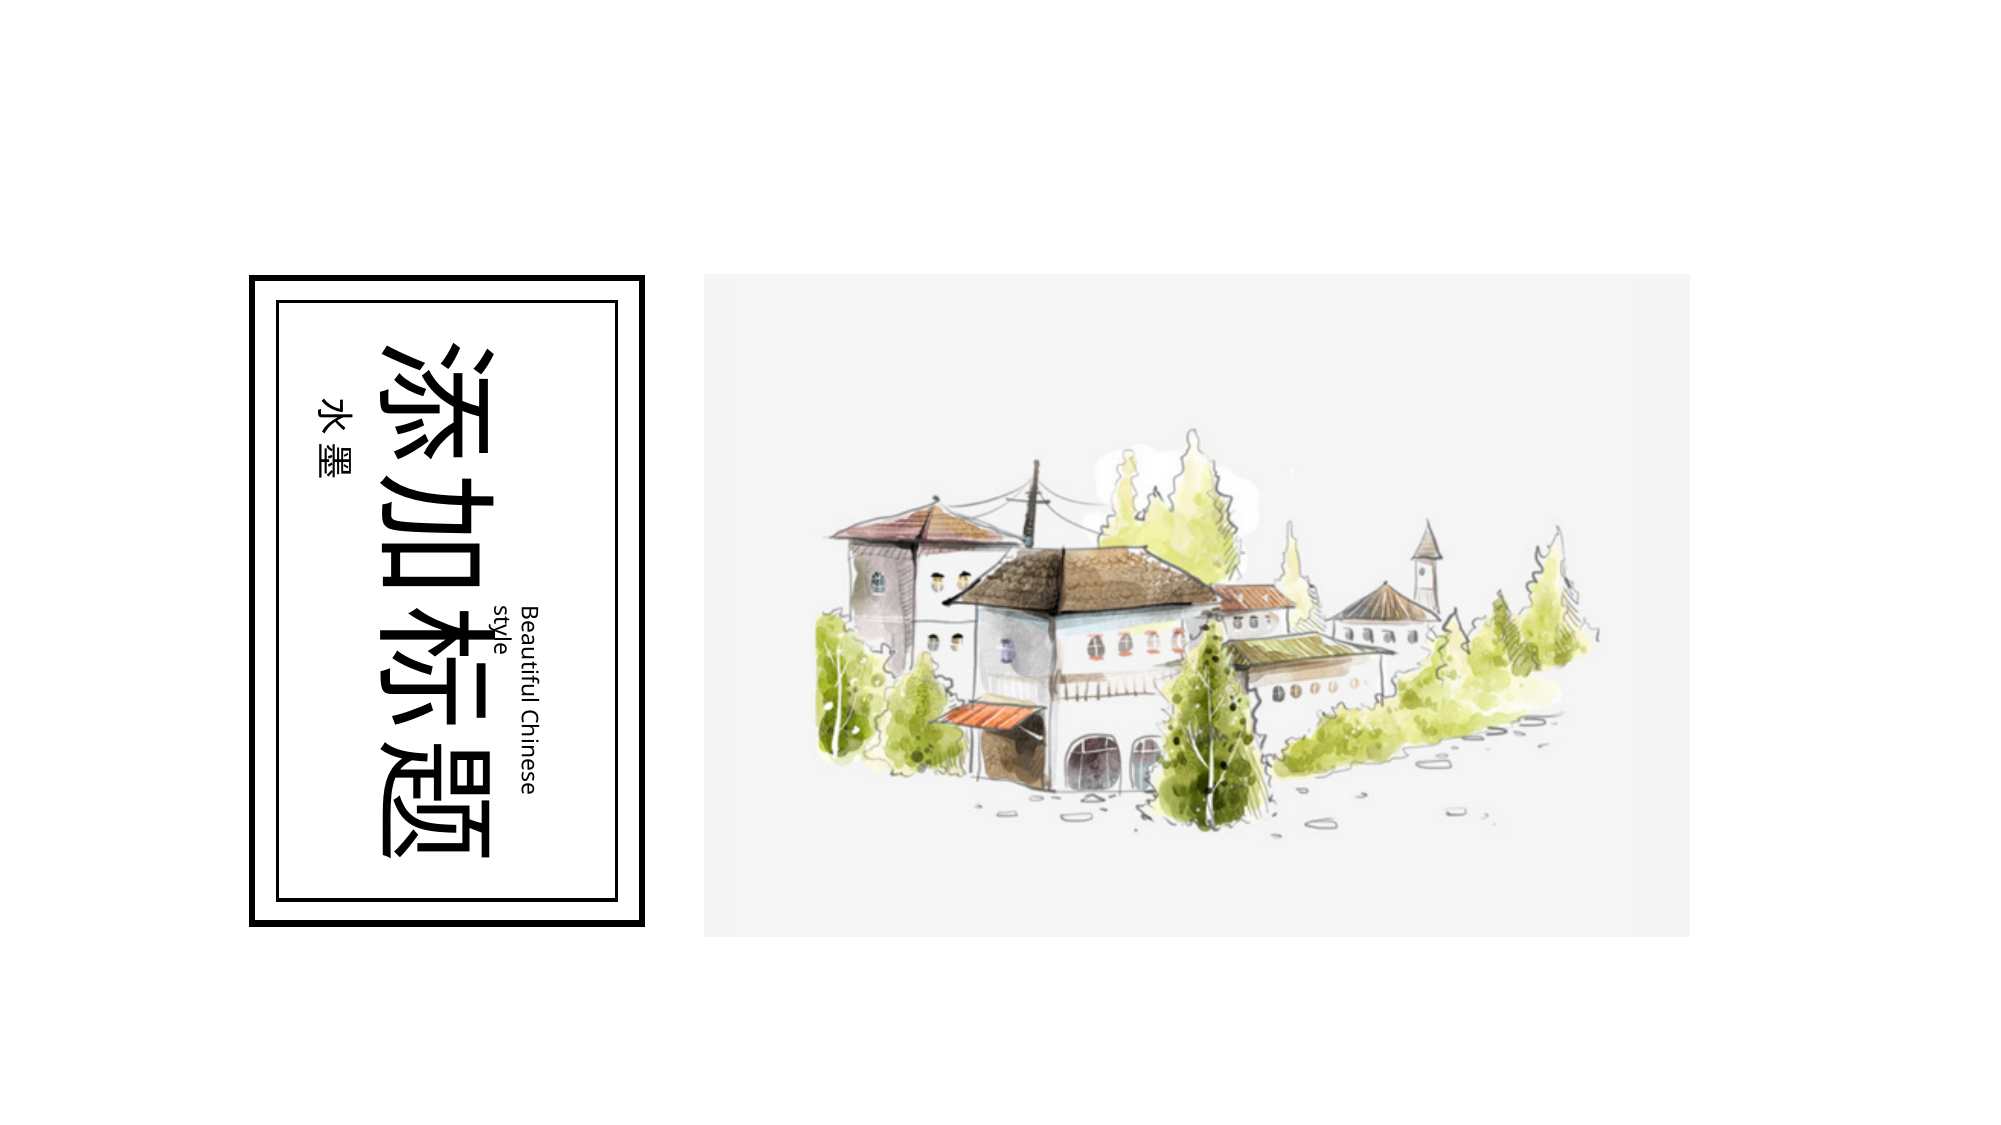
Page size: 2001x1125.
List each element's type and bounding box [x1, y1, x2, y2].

picture [704, 274, 1690, 937]
text_box [251, 278, 643, 924]
